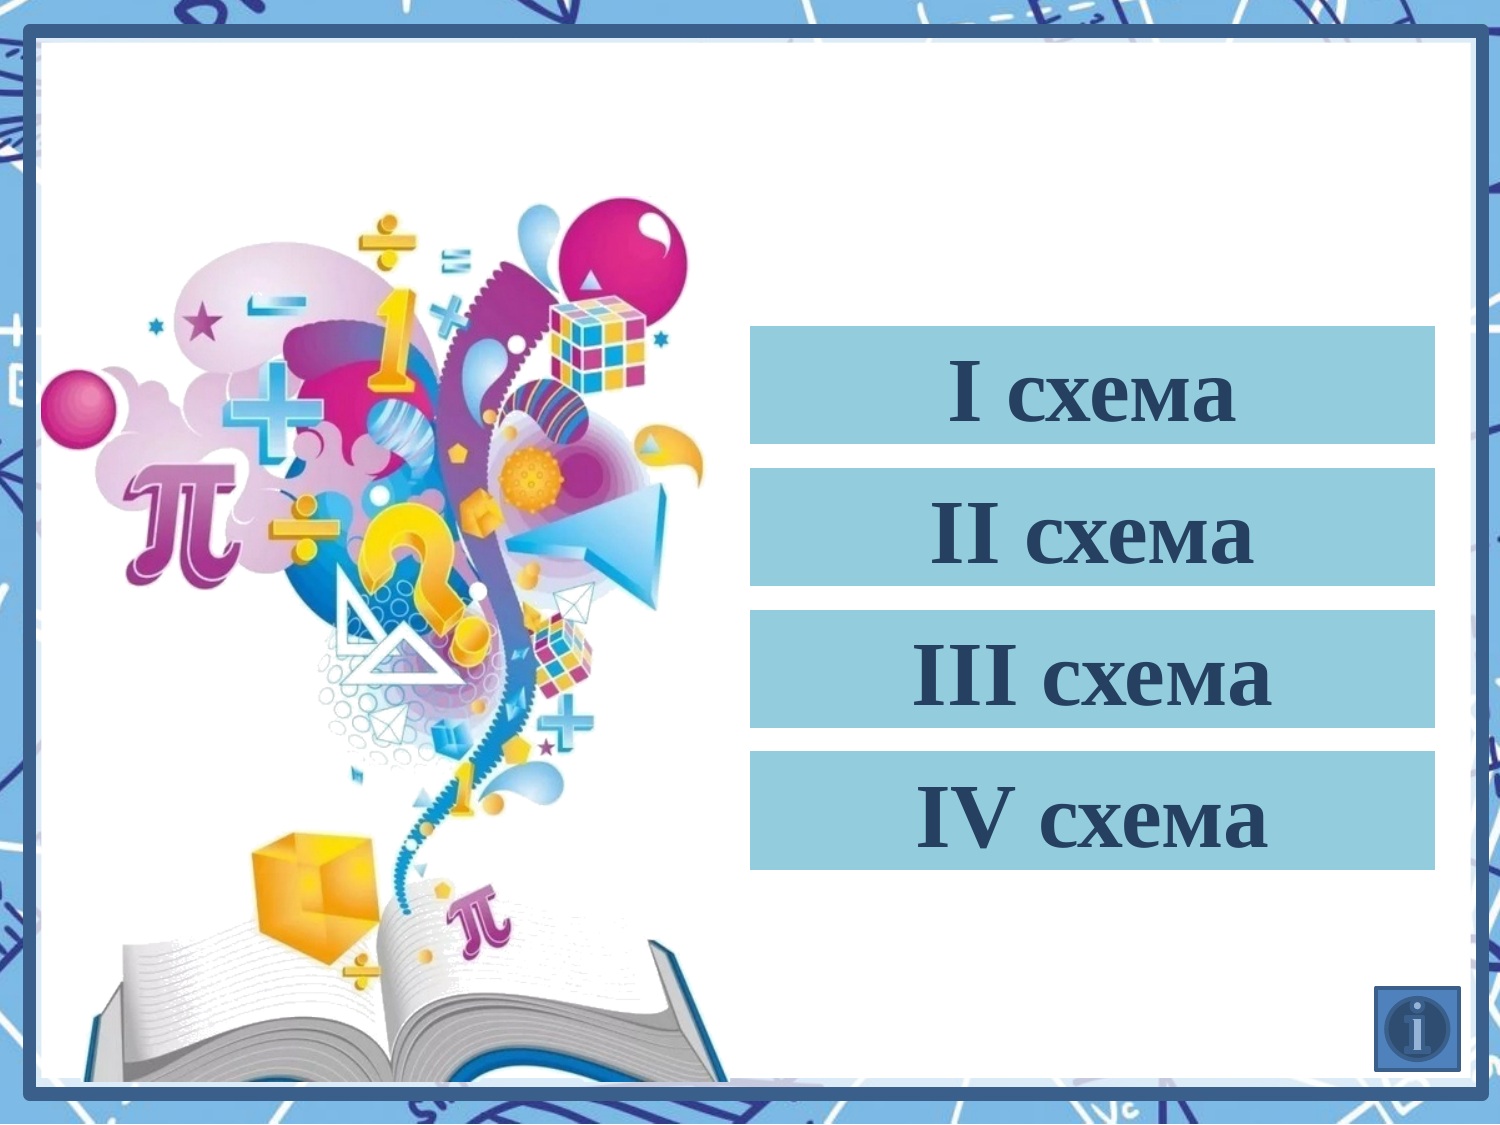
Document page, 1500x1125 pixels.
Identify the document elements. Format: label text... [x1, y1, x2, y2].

picture [0, 0, 1500, 1124]
text_box I схема [748, 324, 1437, 446]
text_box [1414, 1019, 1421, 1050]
text_box [1374, 986, 1461, 1072]
text_box IV схема [748, 749, 1437, 872]
text_box II схема [748, 466, 1437, 588]
text_box III схема [748, 608, 1437, 730]
